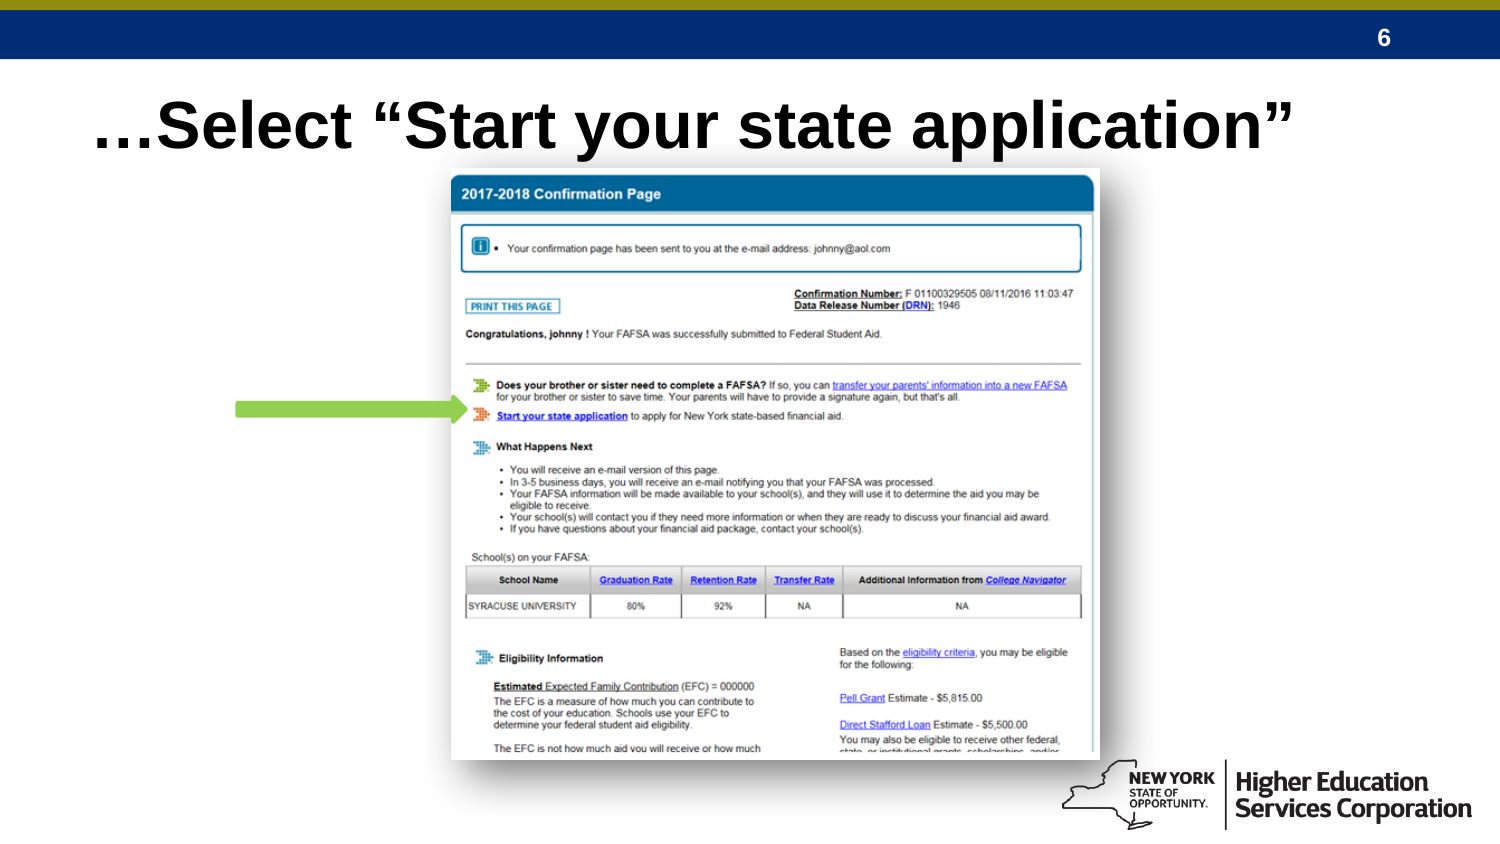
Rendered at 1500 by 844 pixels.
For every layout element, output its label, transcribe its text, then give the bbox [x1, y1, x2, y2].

title …Select “Start your state application” [75, 52, 1425, 193]
picture [1062, 759, 1472, 830]
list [450, 168, 1101, 760]
text_box [235, 400, 445, 418]
